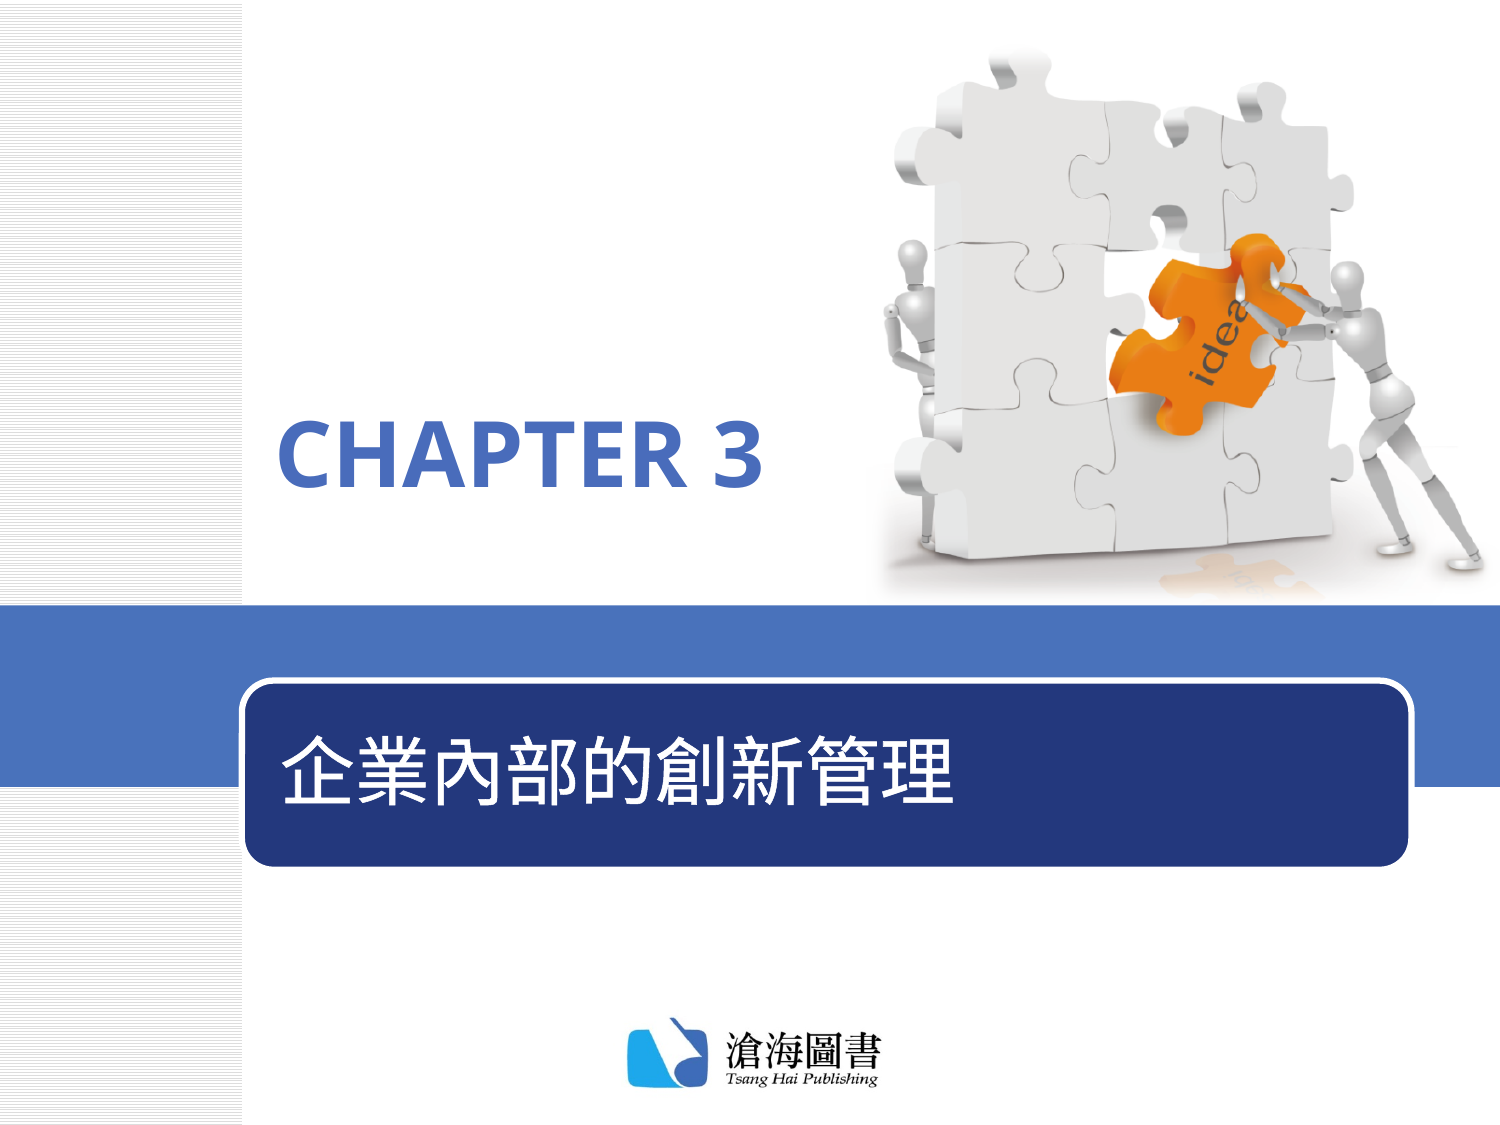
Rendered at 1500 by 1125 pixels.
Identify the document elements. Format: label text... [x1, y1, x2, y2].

picture [613, 999, 887, 1106]
subtitle 企業內部的創新管理 [264, 680, 1391, 858]
picture [895, 71, 1472, 581]
title Chapter 3 [259, 290, 1400, 611]
